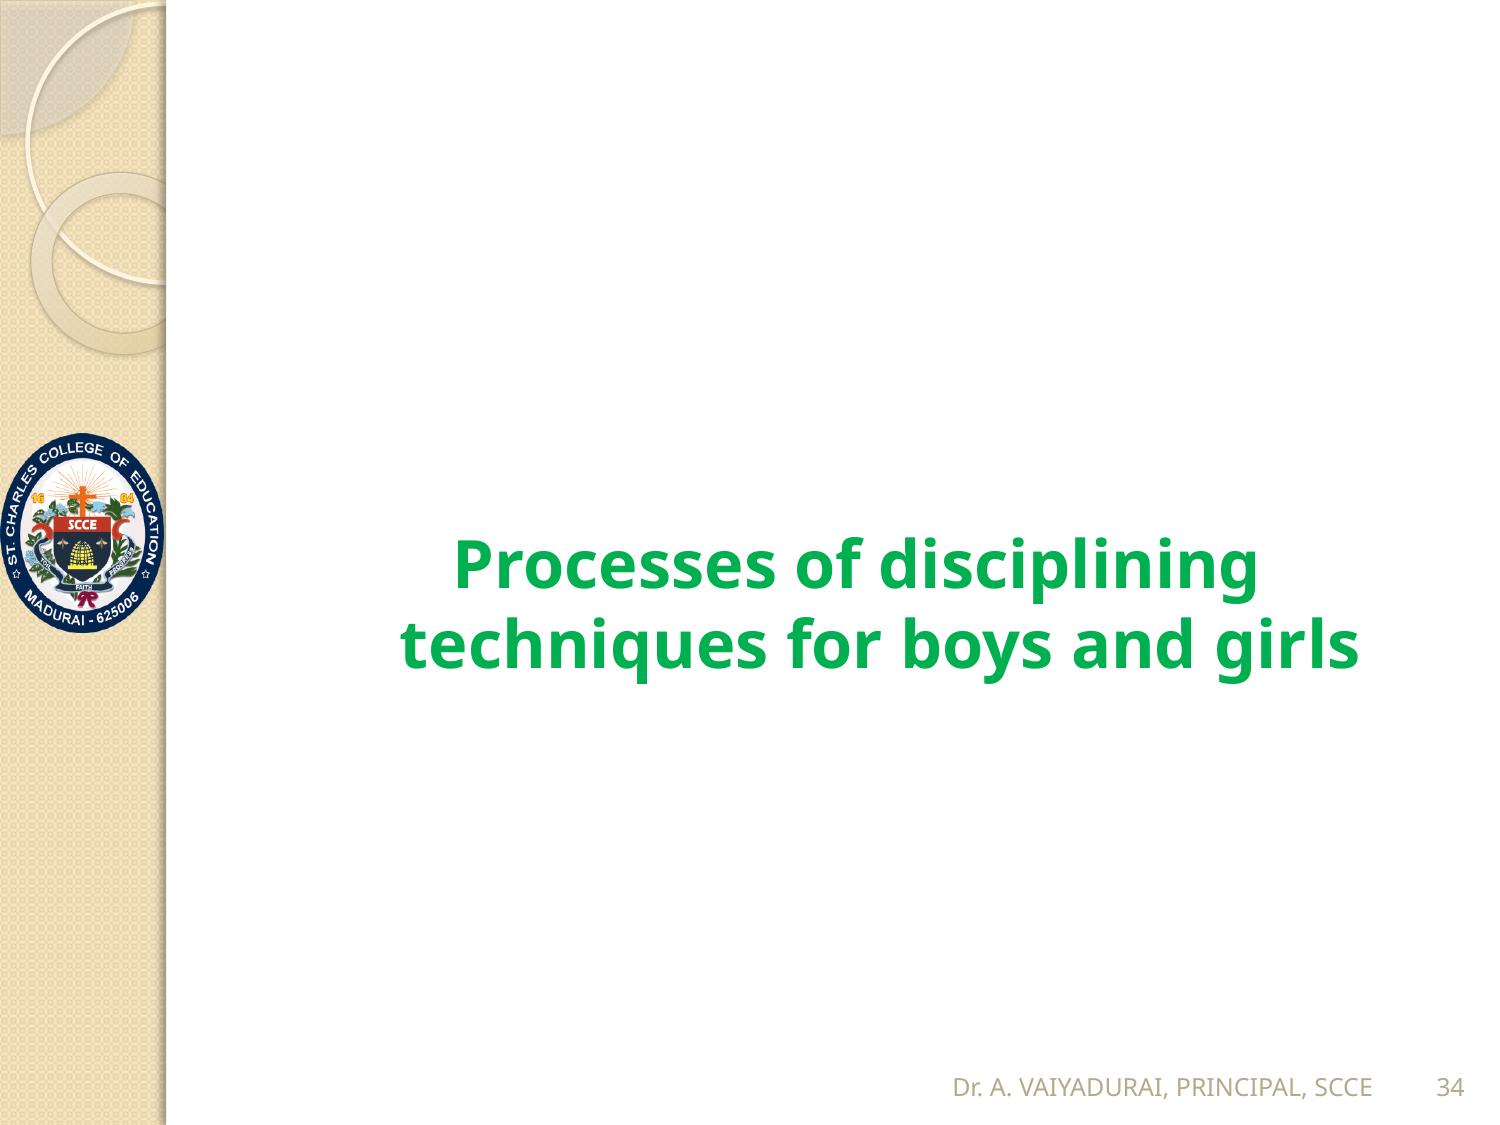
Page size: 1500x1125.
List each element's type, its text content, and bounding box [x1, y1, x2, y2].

footer Dr. A. VAIYADURAI, PRINCIPAL, SCCE [937, 1034, 1413, 1113]
picture [0, 433, 165, 633]
list Processes of disciplining techniques for boys and girls [235, 237, 1466, 1025]
slide_number 34 [1413, 1034, 1488, 1113]
